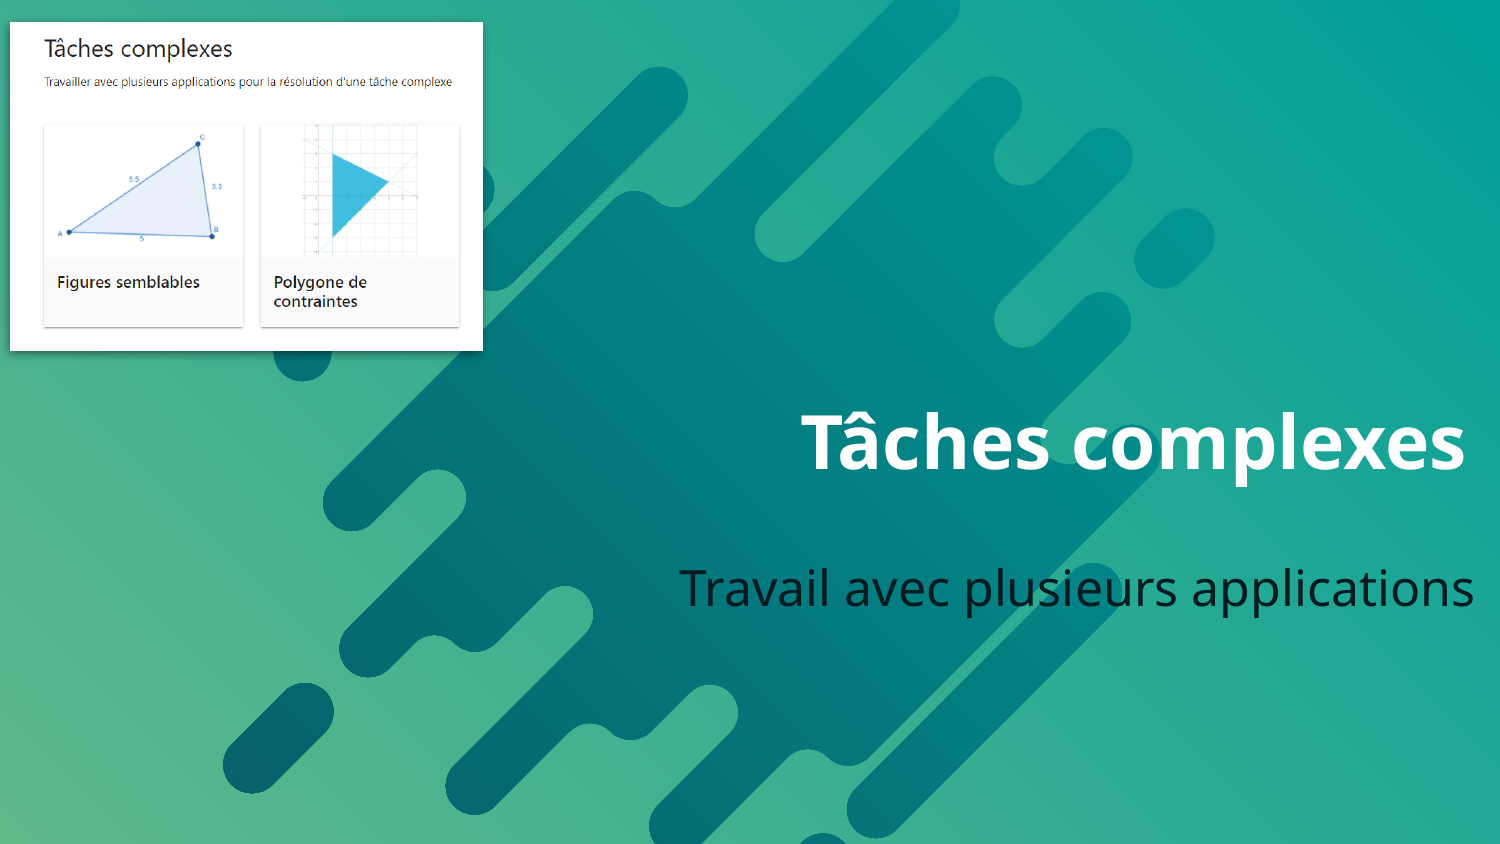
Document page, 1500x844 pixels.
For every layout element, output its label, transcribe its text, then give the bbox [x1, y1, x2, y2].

picture [9, 22, 483, 351]
list Travail avec plusieurs applications [541, 547, 1476, 654]
title Tâches complexes [565, 350, 1467, 541]
